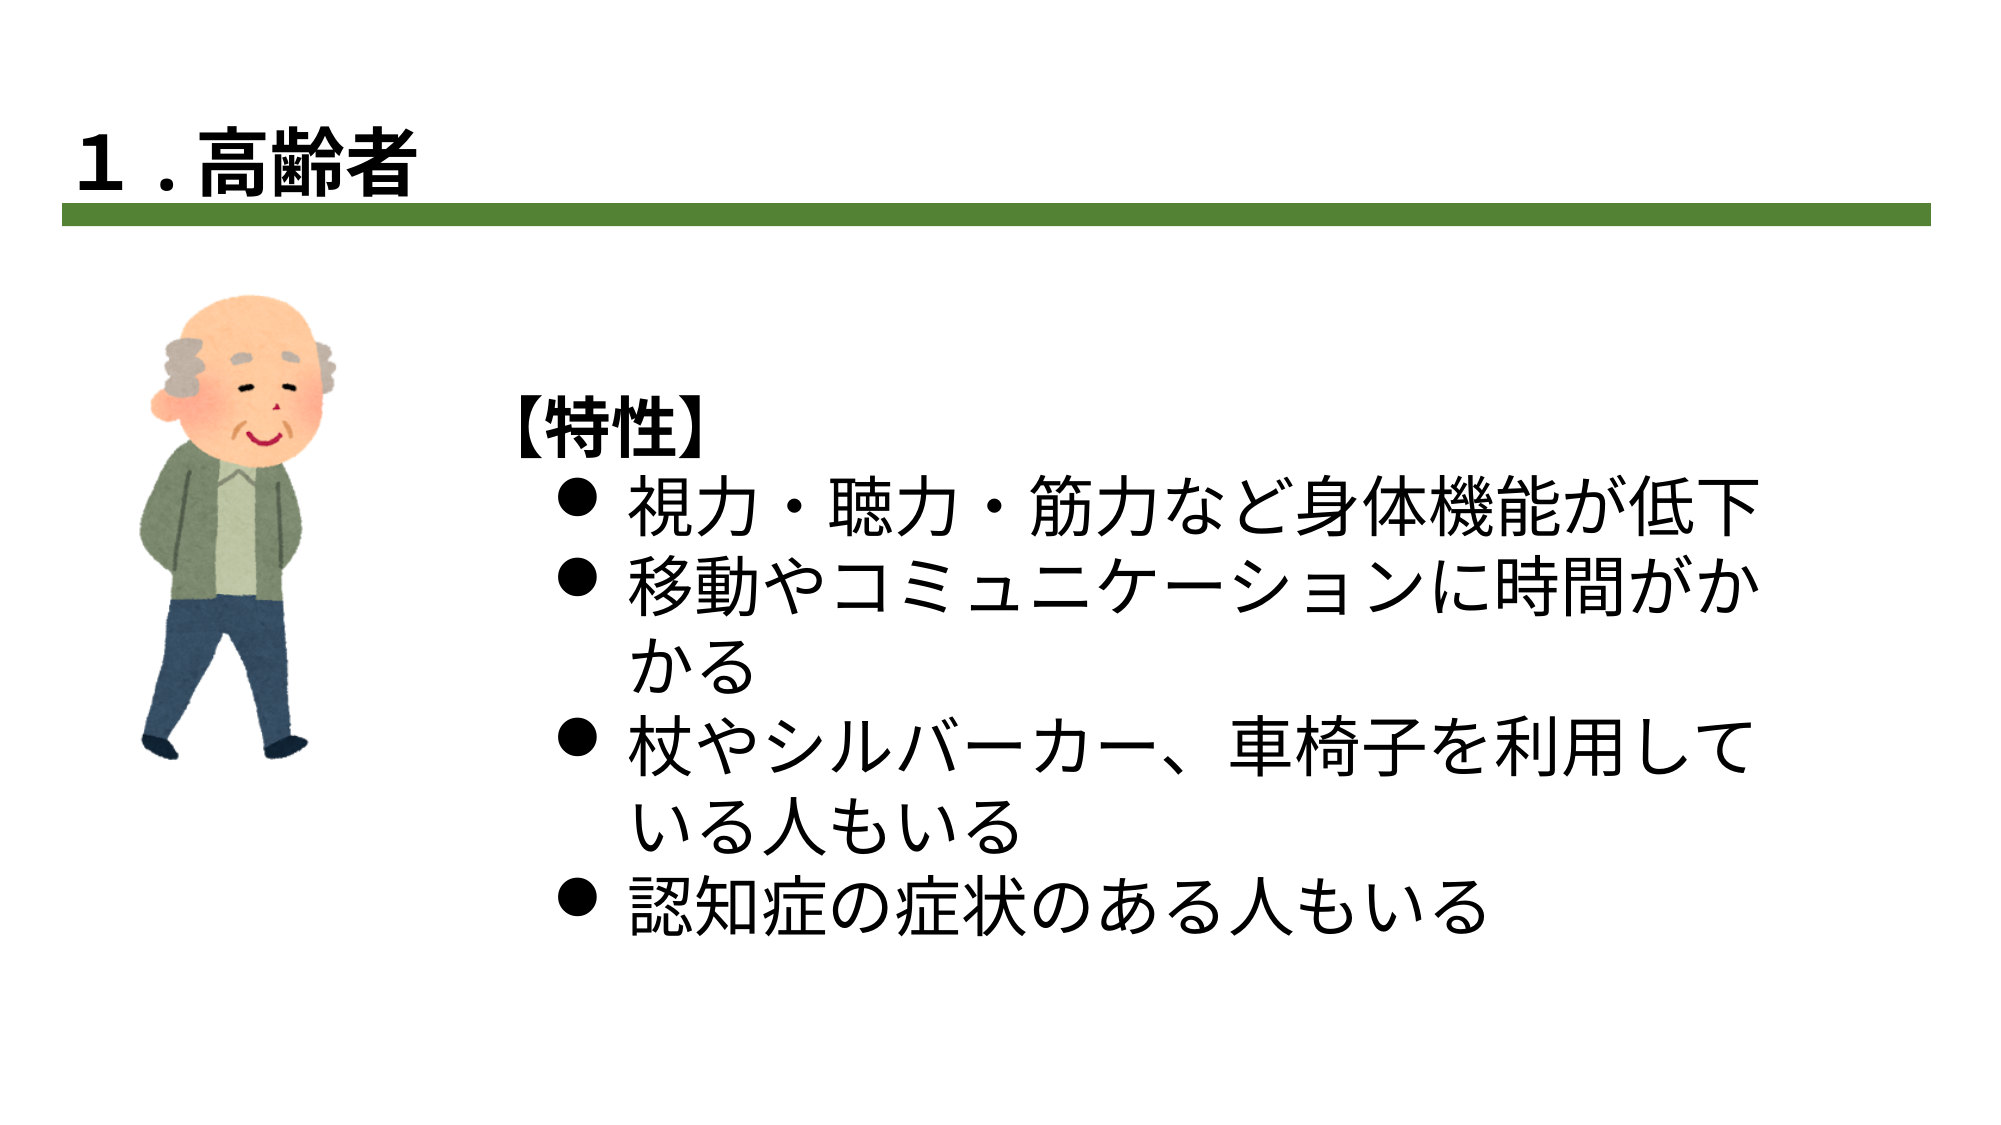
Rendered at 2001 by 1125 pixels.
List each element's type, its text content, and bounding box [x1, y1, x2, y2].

text_box [61, 202, 1932, 227]
text_box 【特性】 視力・聴力・筋力など身体機能が低下 移動やコミュニケーションに時間がかかる 杖やシルバーカー、車椅子を利用している人もいる 認知症の症状のある人もいる [462, 377, 1830, 953]
picture [118, 283, 361, 773]
text_box １.高齢者 [48, 107, 436, 213]
